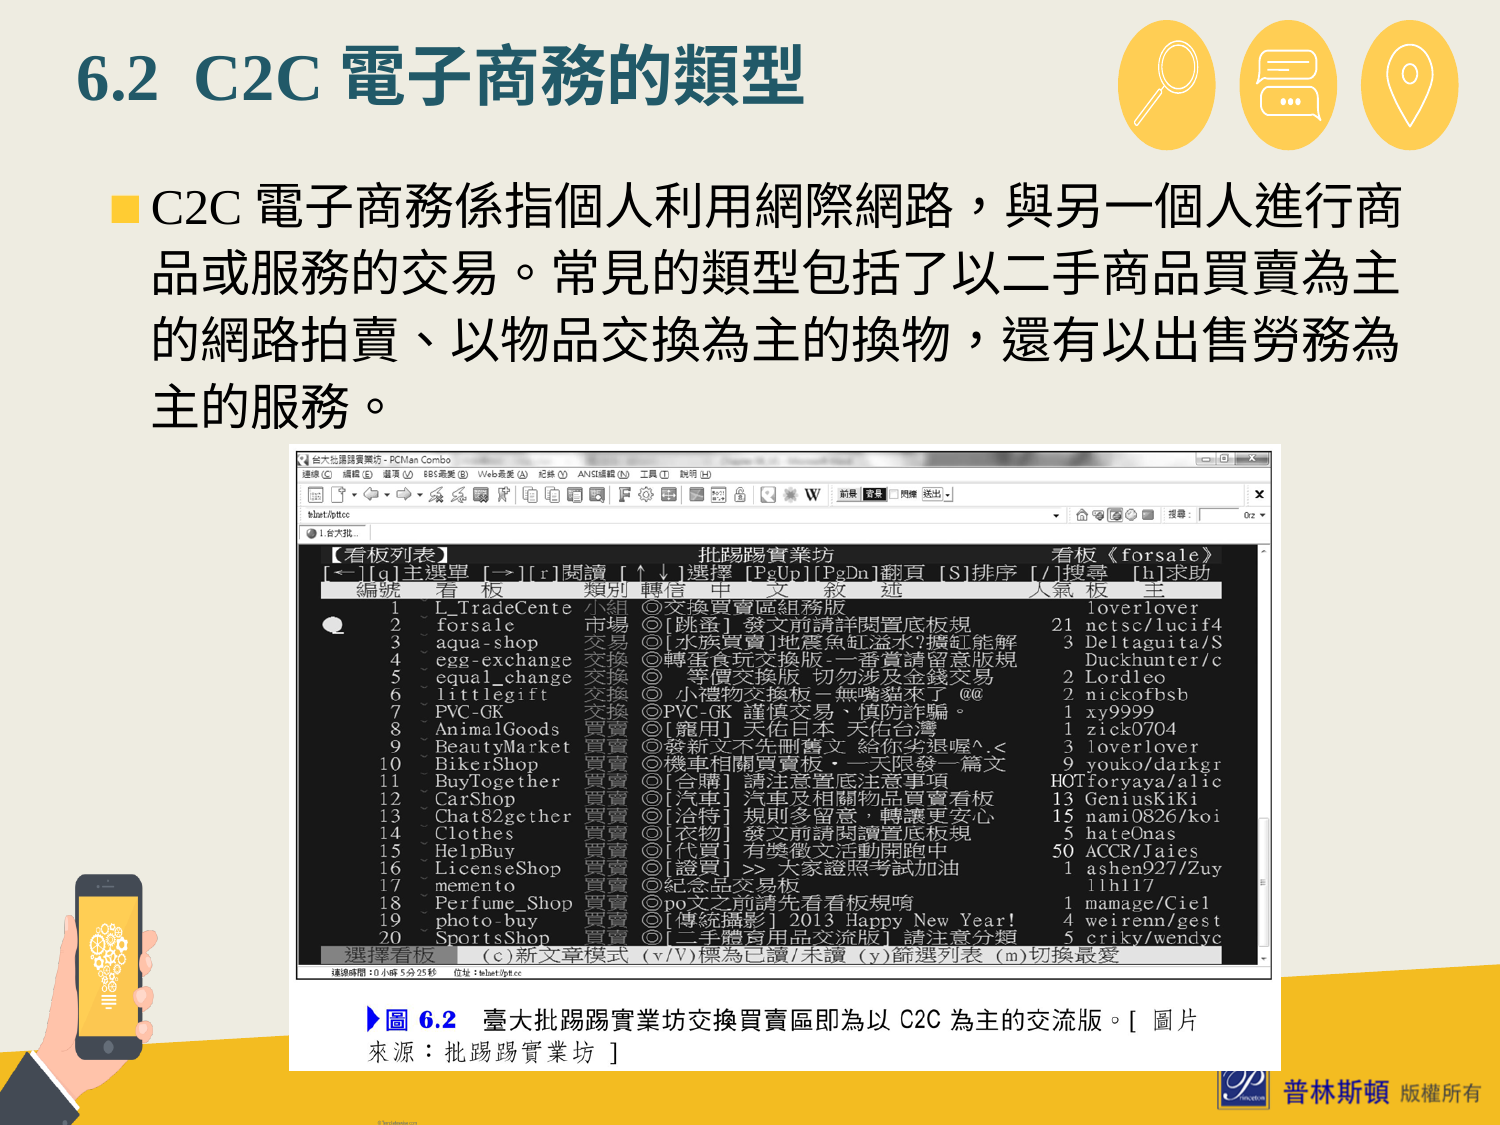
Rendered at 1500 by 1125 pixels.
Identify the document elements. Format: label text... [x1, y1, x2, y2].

title 6.2 C2C電子商務的類型 [76, 19, 1459, 114]
picture [103, 187, 139, 223]
list C2C電子商務係指個人利用網際網路，與另一個人進行商品或服務的交易。常見的類型包括了以二手商品買賣為主的網路拍賣、以物品交換為主的換物，還有以出售勞務為主的服務。 [76, 160, 1459, 1059]
picture [0, 444, 1500, 1125]
